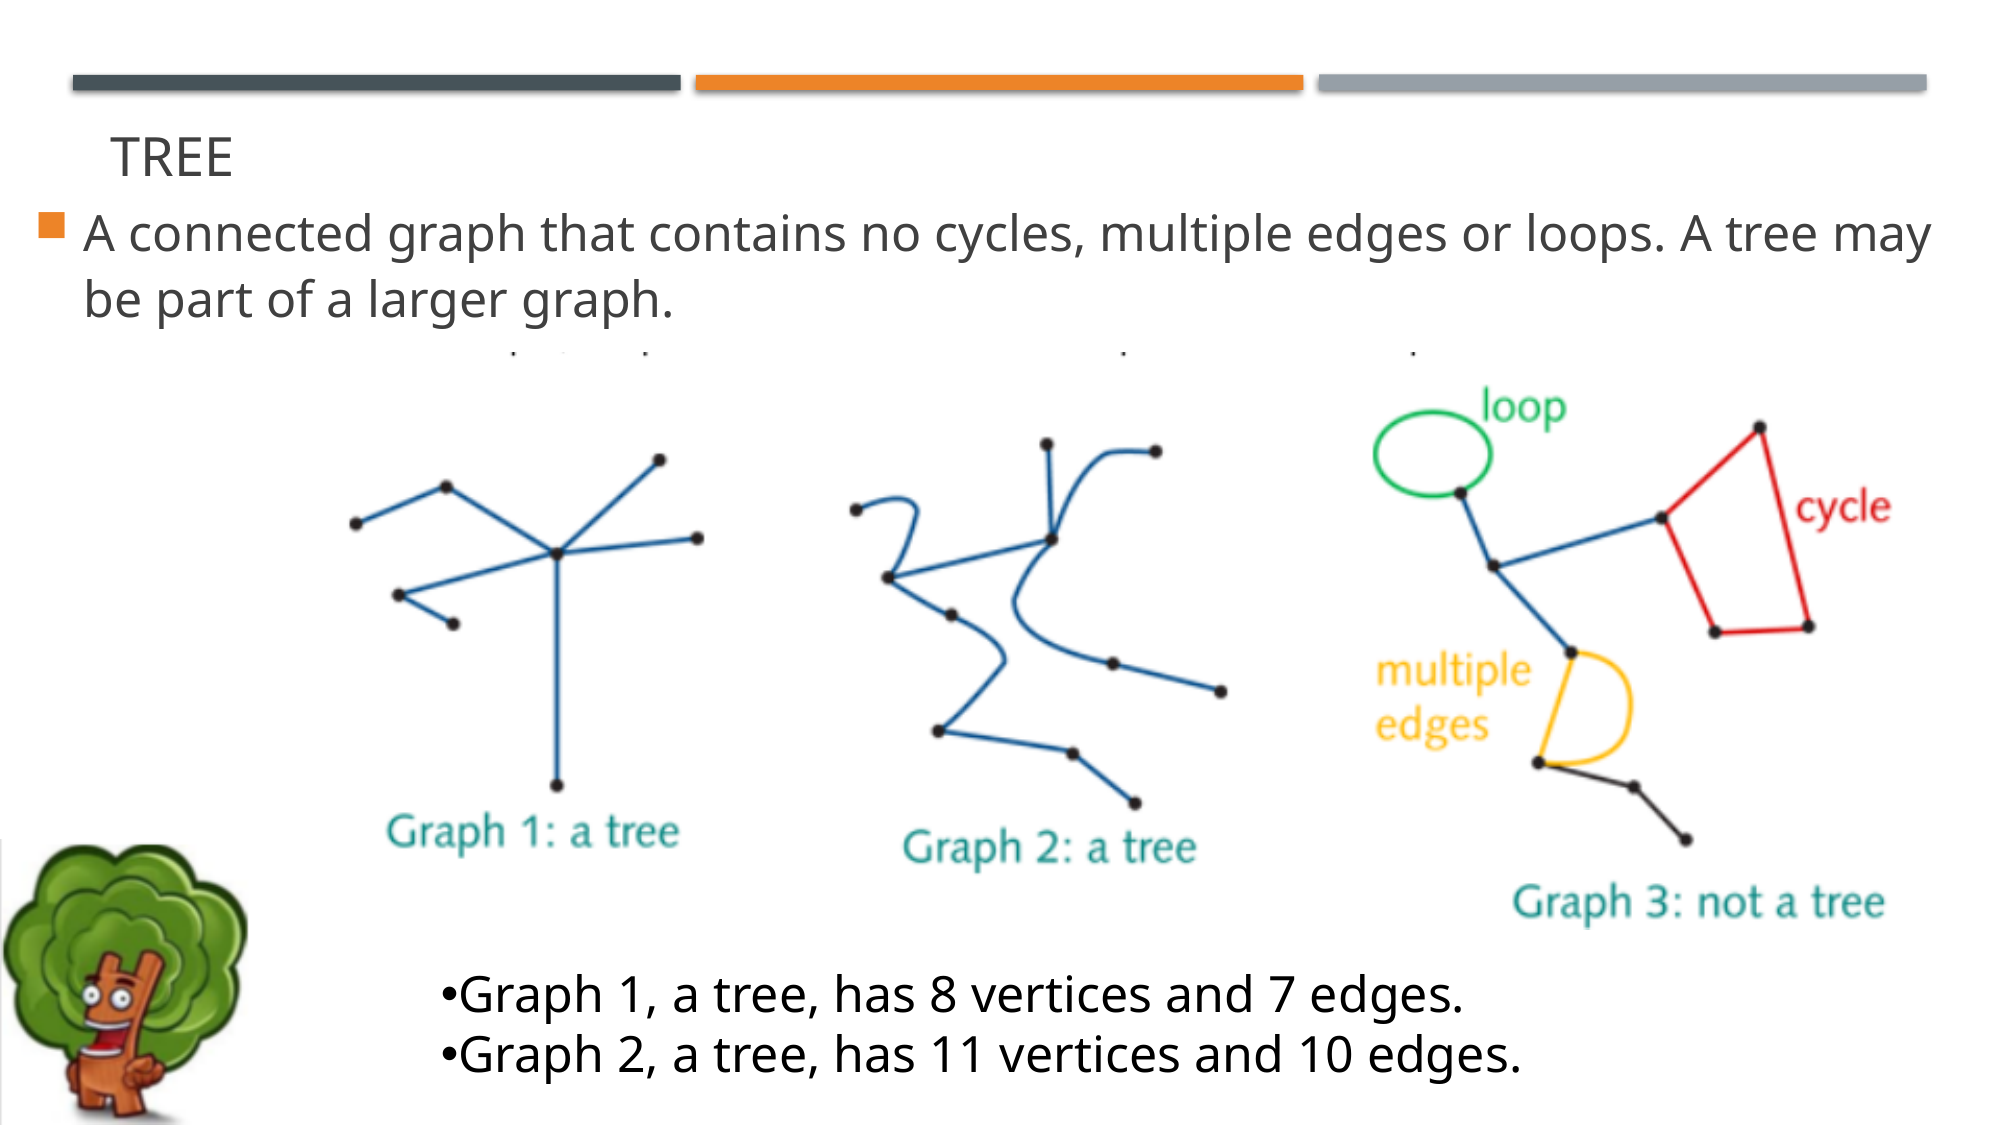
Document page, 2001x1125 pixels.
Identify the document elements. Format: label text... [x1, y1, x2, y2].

title Tree [95, 0, 1905, 195]
text_box Graph 1, a tree, has 8 vertices and 7 edges. Graph 2, a tree, has 11 vertices and 10 edges. [426, 955, 1574, 1090]
picture [318, 352, 1906, 931]
picture [0, 839, 265, 1125]
list A connected graph that contains no cycles, multiple edges or loops. A tree may be part of a larger graph. [18, 195, 2000, 328]
